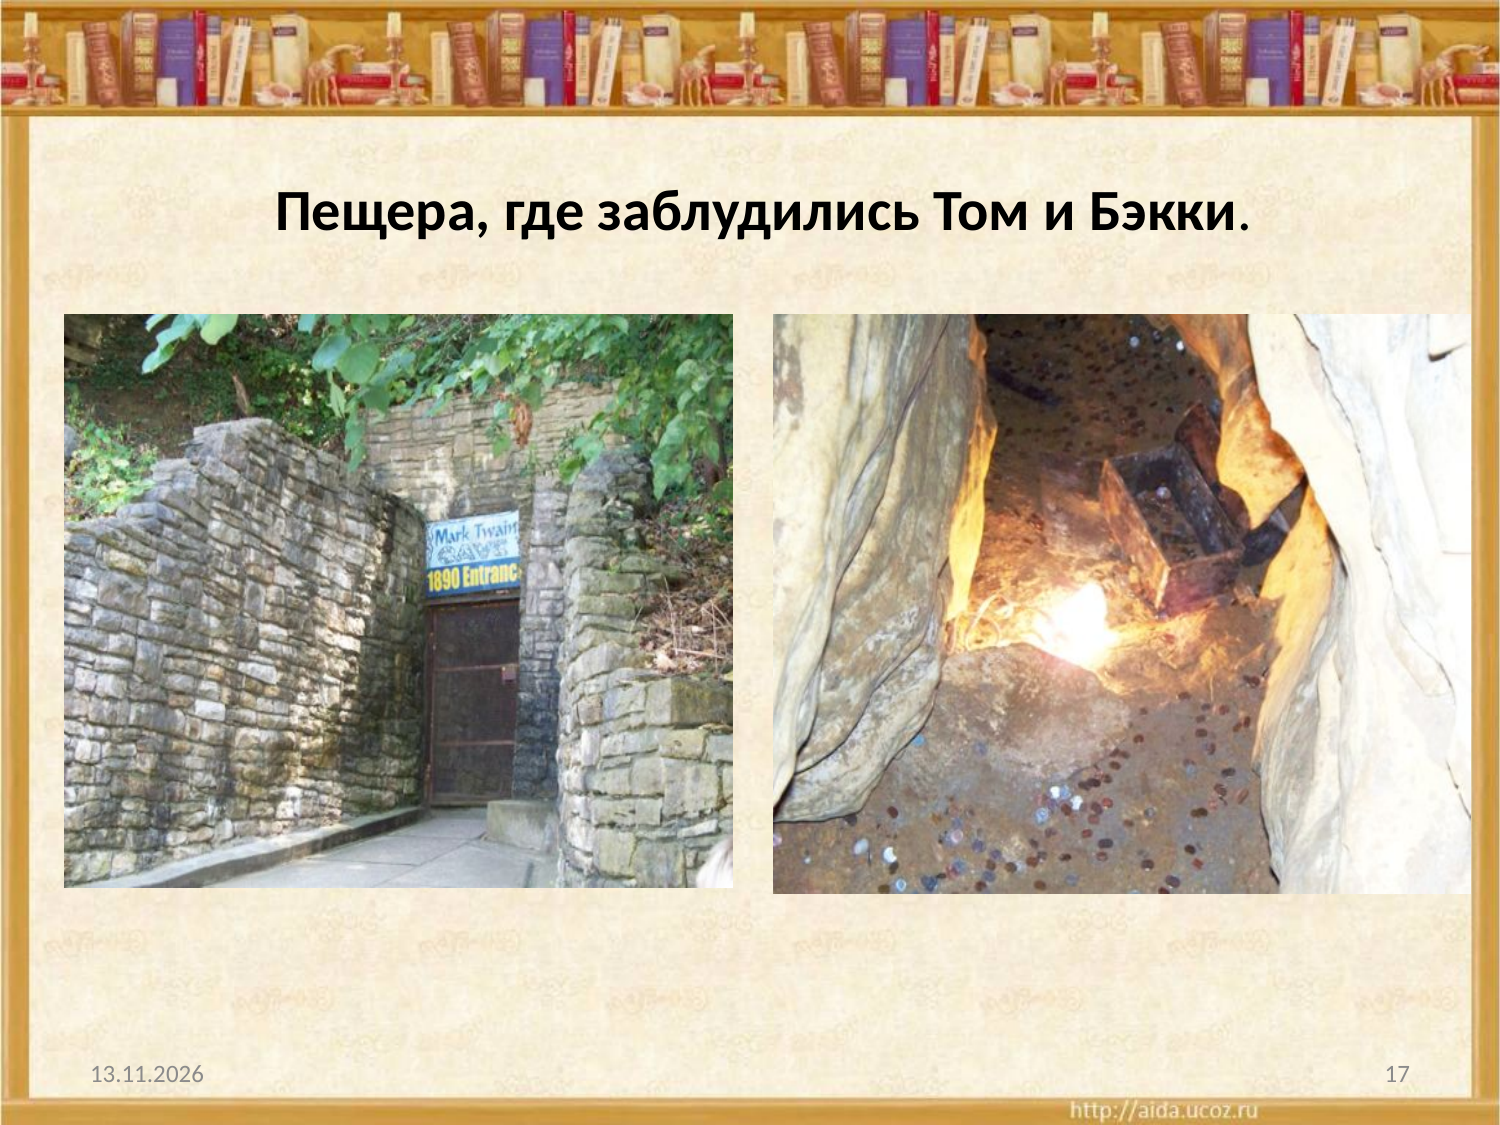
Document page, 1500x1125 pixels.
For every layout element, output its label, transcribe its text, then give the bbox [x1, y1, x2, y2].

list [64, 314, 733, 888]
slide_number 17 [1074, 1042, 1425, 1103]
picture [0, 0, 1500, 1125]
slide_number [75, 1042, 425, 1103]
title Пещера, где заблудились Том и Бэкки. [88, 113, 1439, 302]
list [773, 314, 1471, 894]
